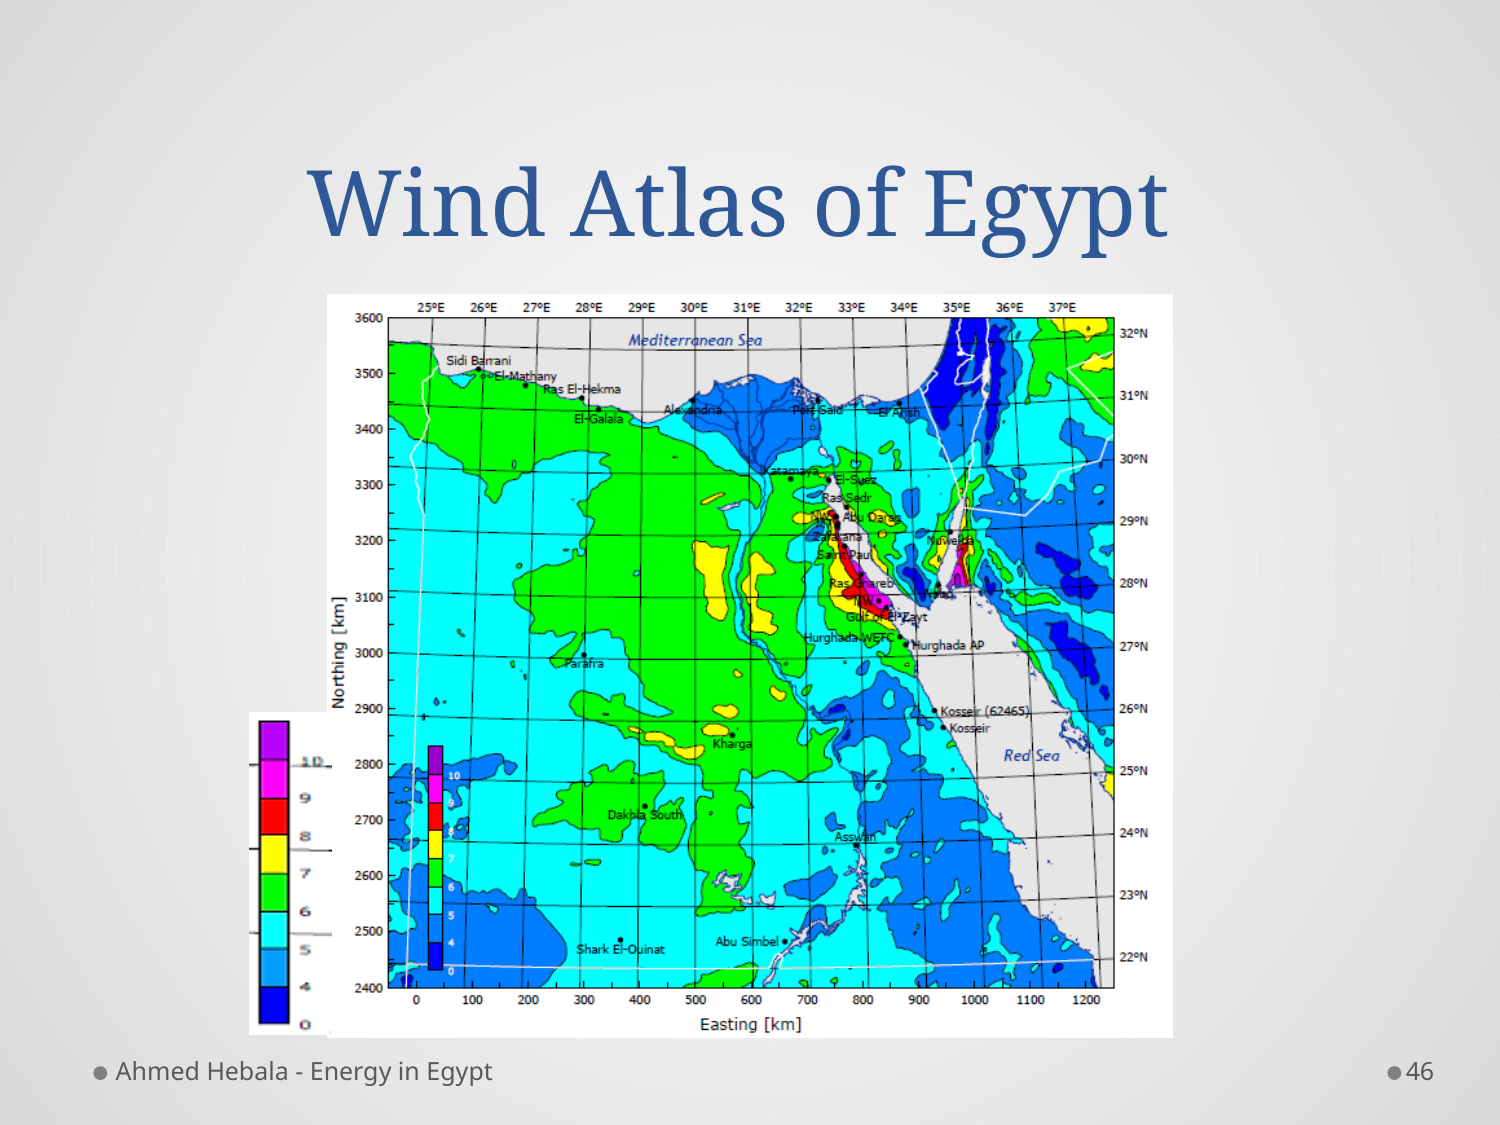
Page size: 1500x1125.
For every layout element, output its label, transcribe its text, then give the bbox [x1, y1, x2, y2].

footer Ahmed Hebala - Energy in Egypt [108, 1042, 576, 1103]
title Wind Atlas of Egypt [75, 0, 1425, 263]
picture [249, 712, 332, 1035]
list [327, 294, 1173, 1038]
slide_number 46 [1401, 1042, 1494, 1103]
